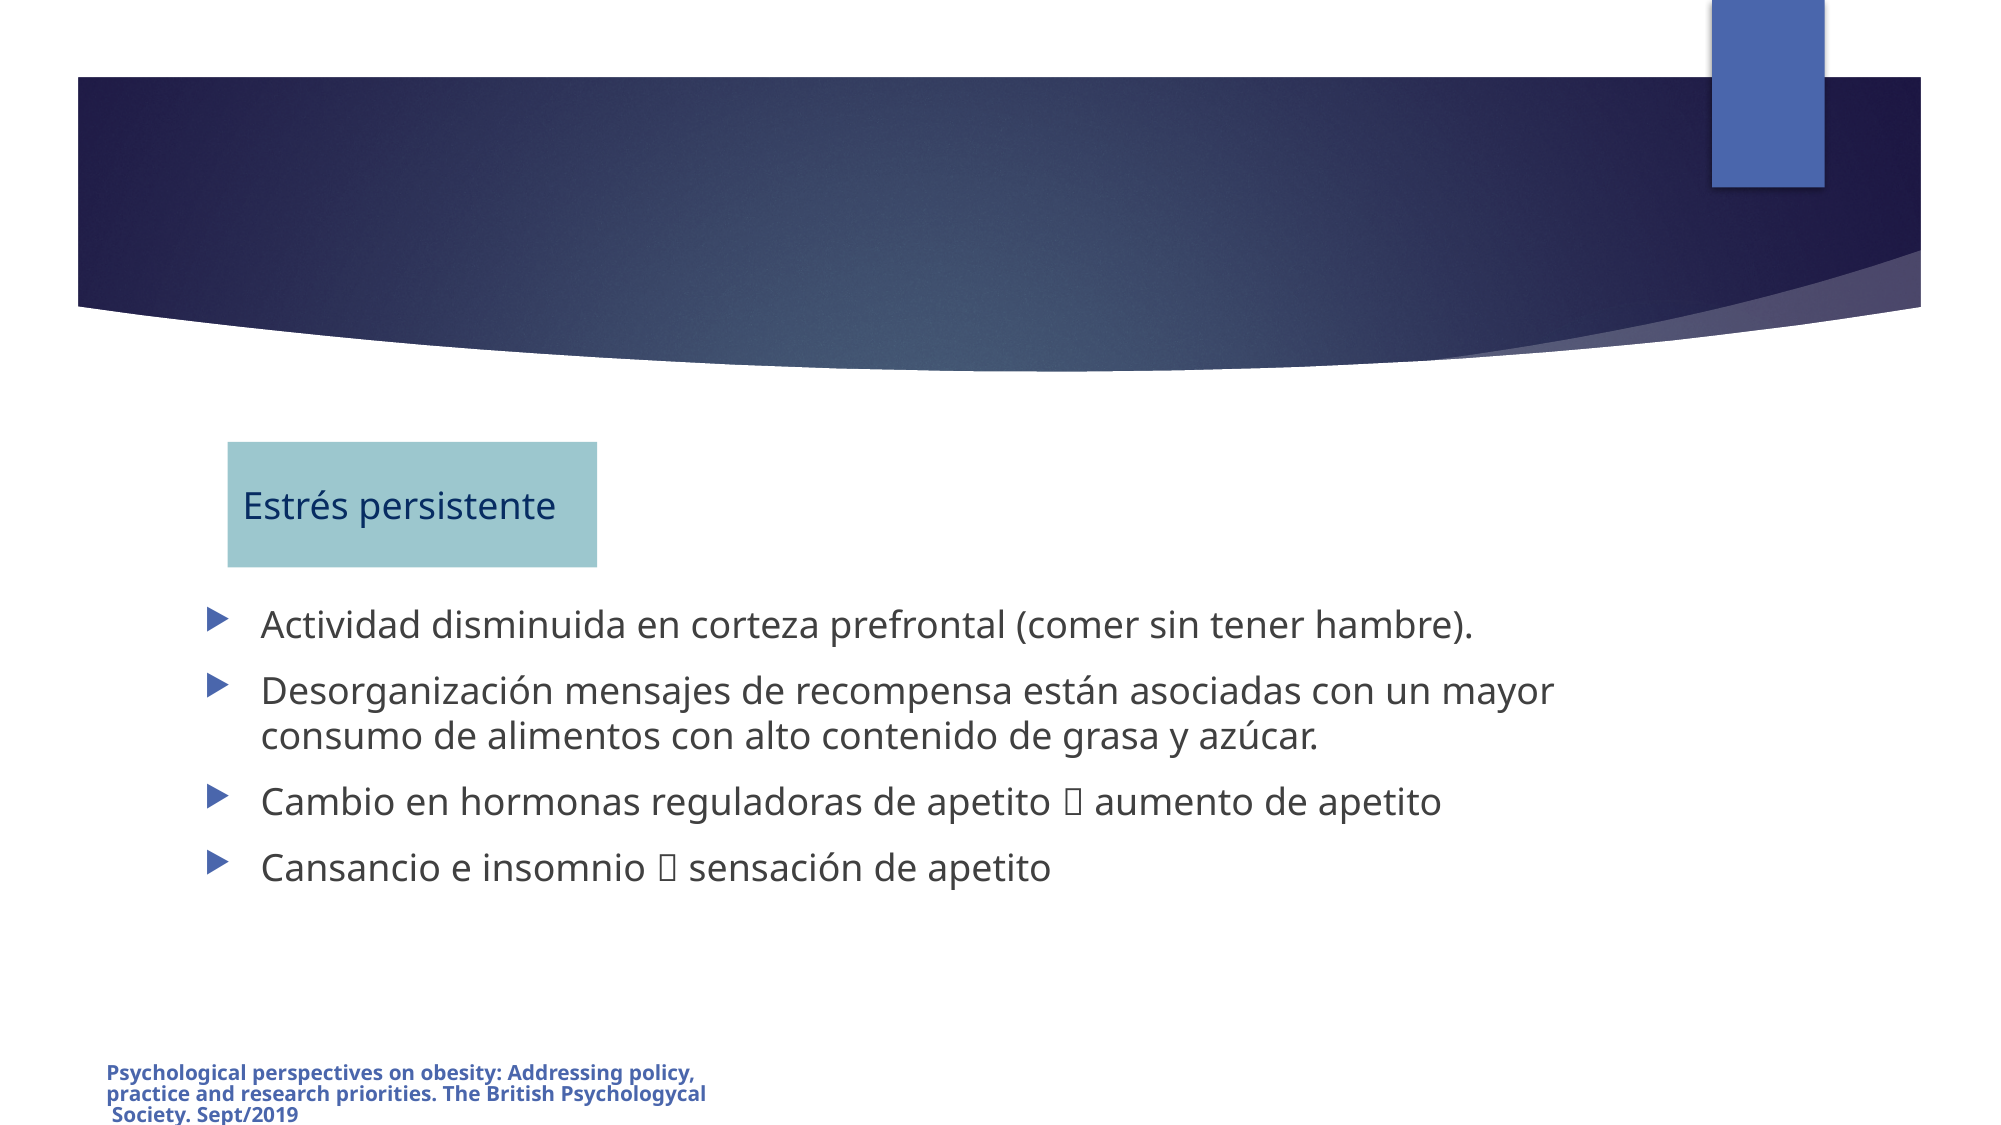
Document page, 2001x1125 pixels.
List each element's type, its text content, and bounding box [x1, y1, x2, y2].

footer Psychological perspectives on obesity: Addressing policy, practice and research priorities. The British Psychologycal Society. Sept/2019 [91, 1048, 726, 1100]
title Estrés persistente [227, 441, 598, 568]
list Actividad disminuida en corteza prefrontal (comer sin tener hambre). Desorganización mensajes de recompensa están asociadas con un mayor consumo de alimentos con alto contenido de grasa y azúcar. Cambio en hormonas reguladoras de apetito  aumento de apetito Cansancio e insomnio  sensación de apetito [189, 593, 1638, 1125]
